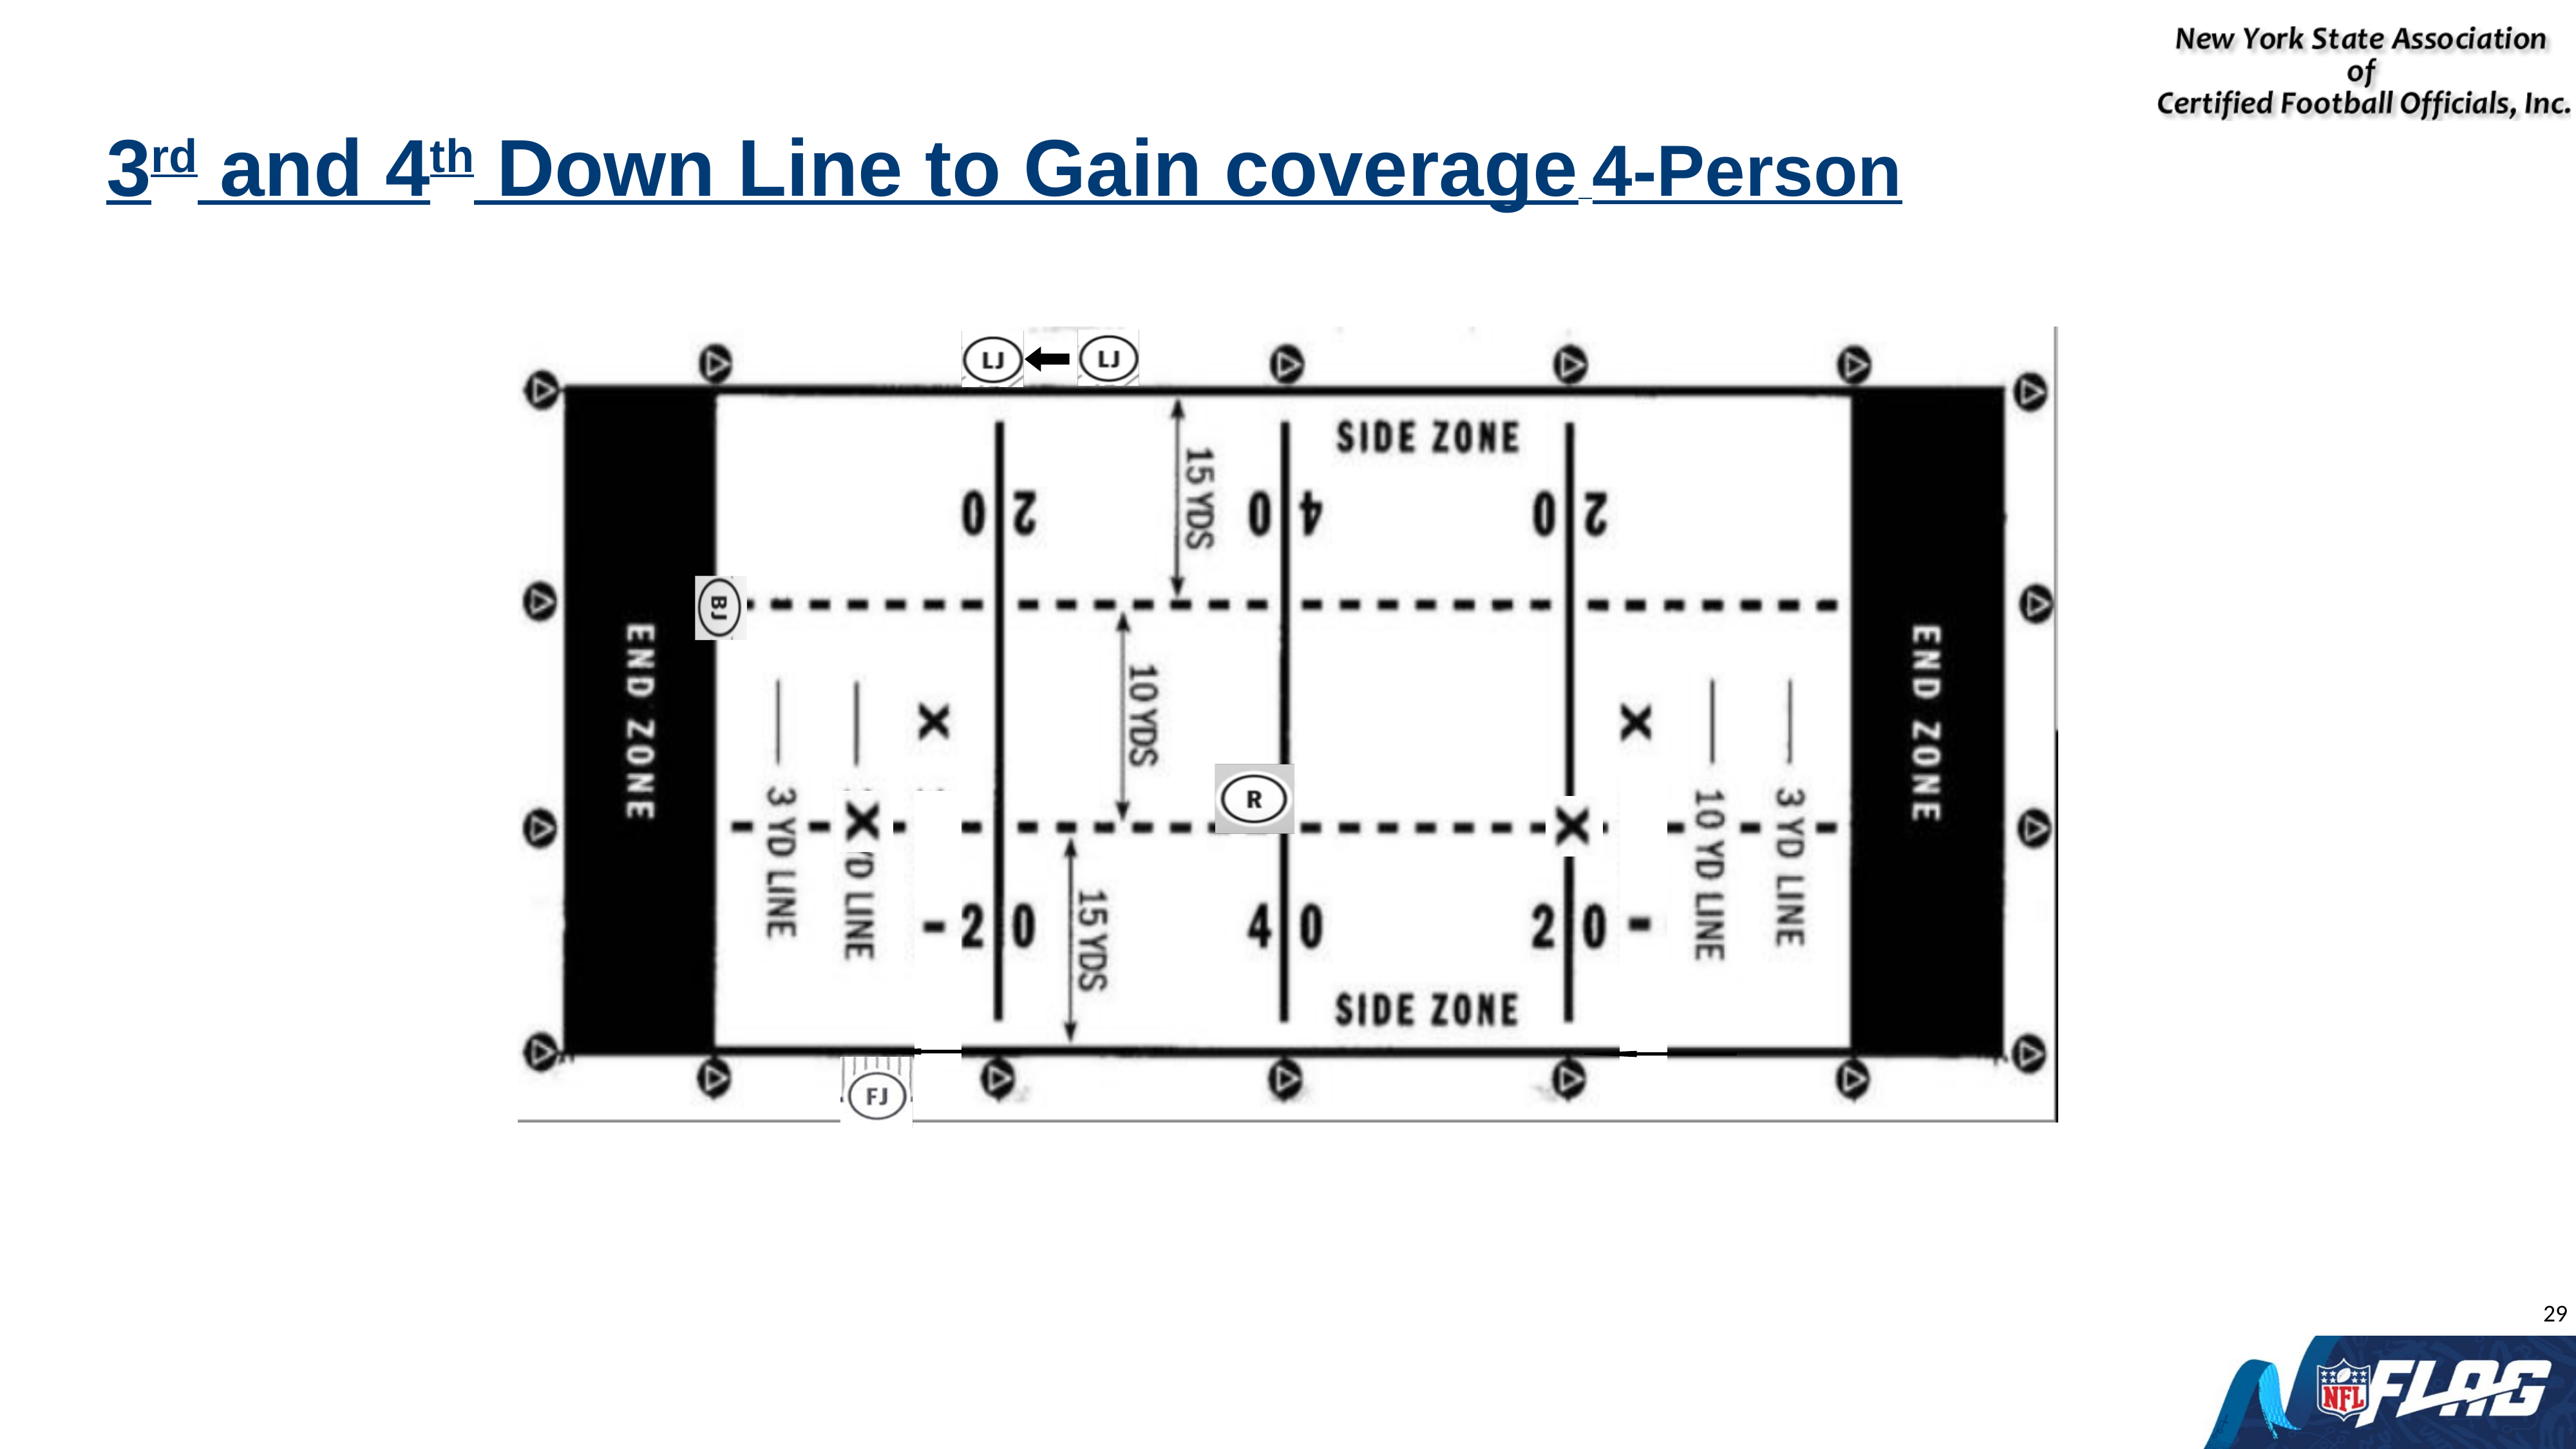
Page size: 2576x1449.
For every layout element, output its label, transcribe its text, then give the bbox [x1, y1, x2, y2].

text_box 3rd and 4th Down Line to Gain coverage 4-Person [96, 110, 1962, 217]
picture [2201, 1335, 2576, 1449]
picture [518, 327, 2058, 1128]
text_box 29 [2499, 1292, 2576, 1332]
picture [2157, 26, 2571, 121]
